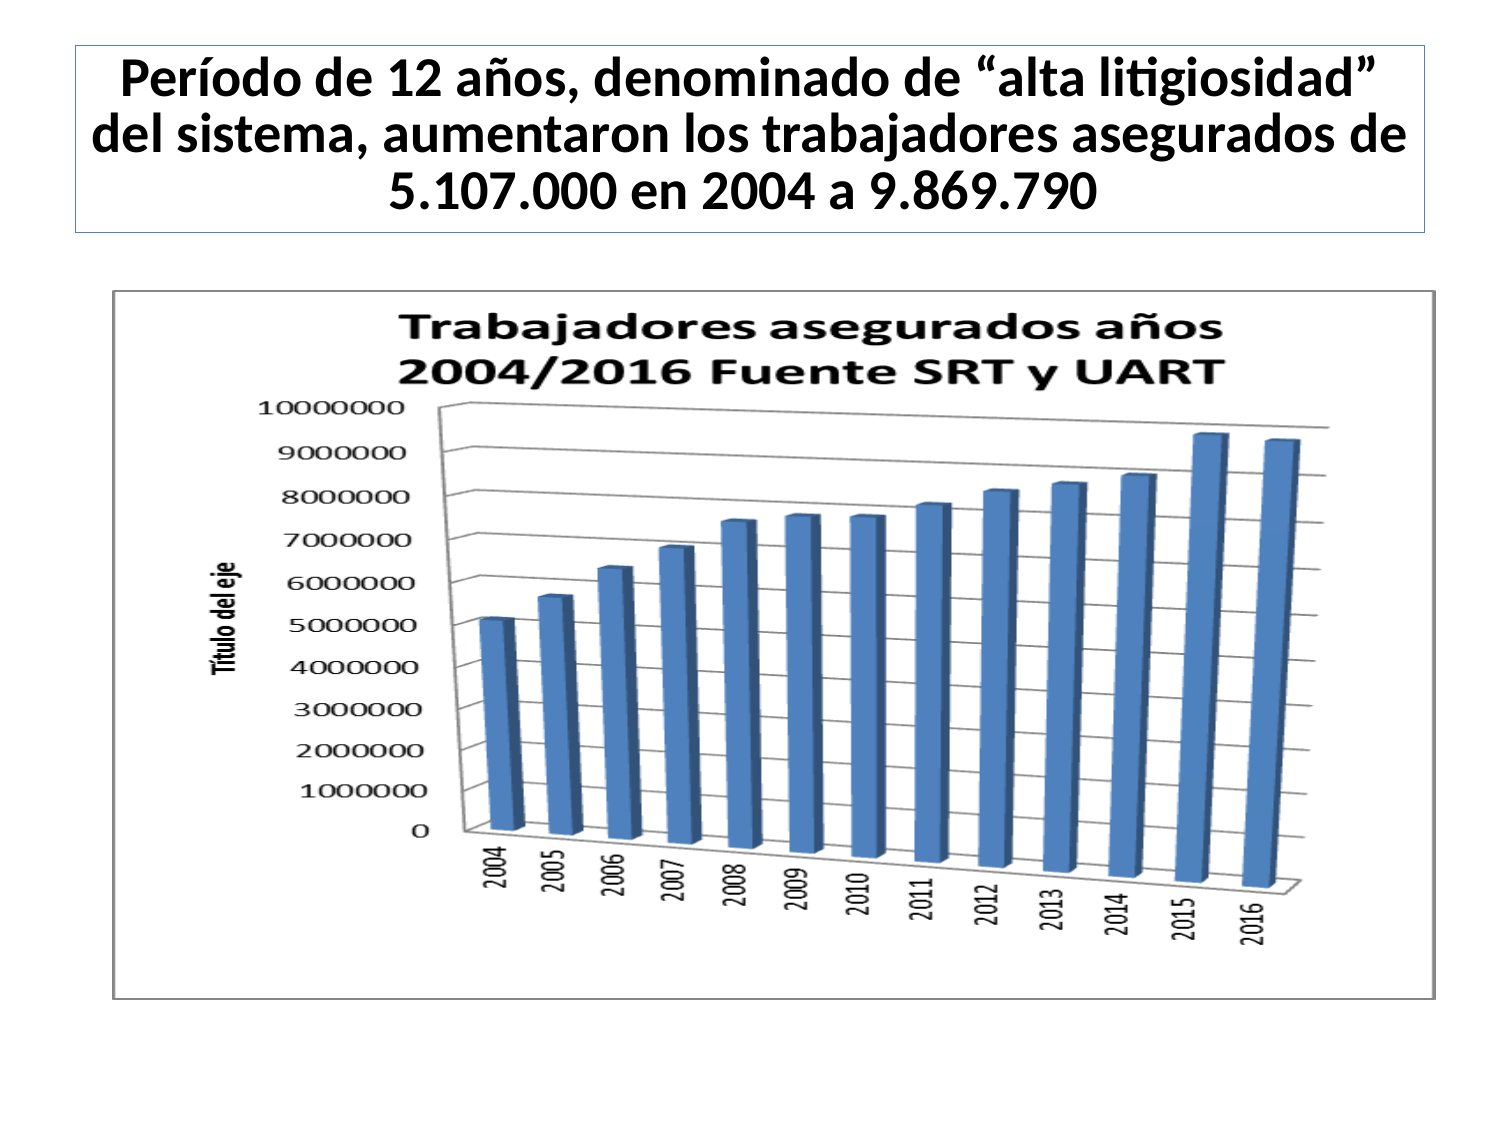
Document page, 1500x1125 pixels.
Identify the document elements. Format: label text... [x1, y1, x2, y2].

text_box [111, 290, 1436, 1000]
title Período de 12 años, denominado de “alta litigiosidad” del sistema, aumentaron los trabajadores asegurados de 5.107.000 en 2004 a 9.869.790 [75, 45, 1425, 233]
